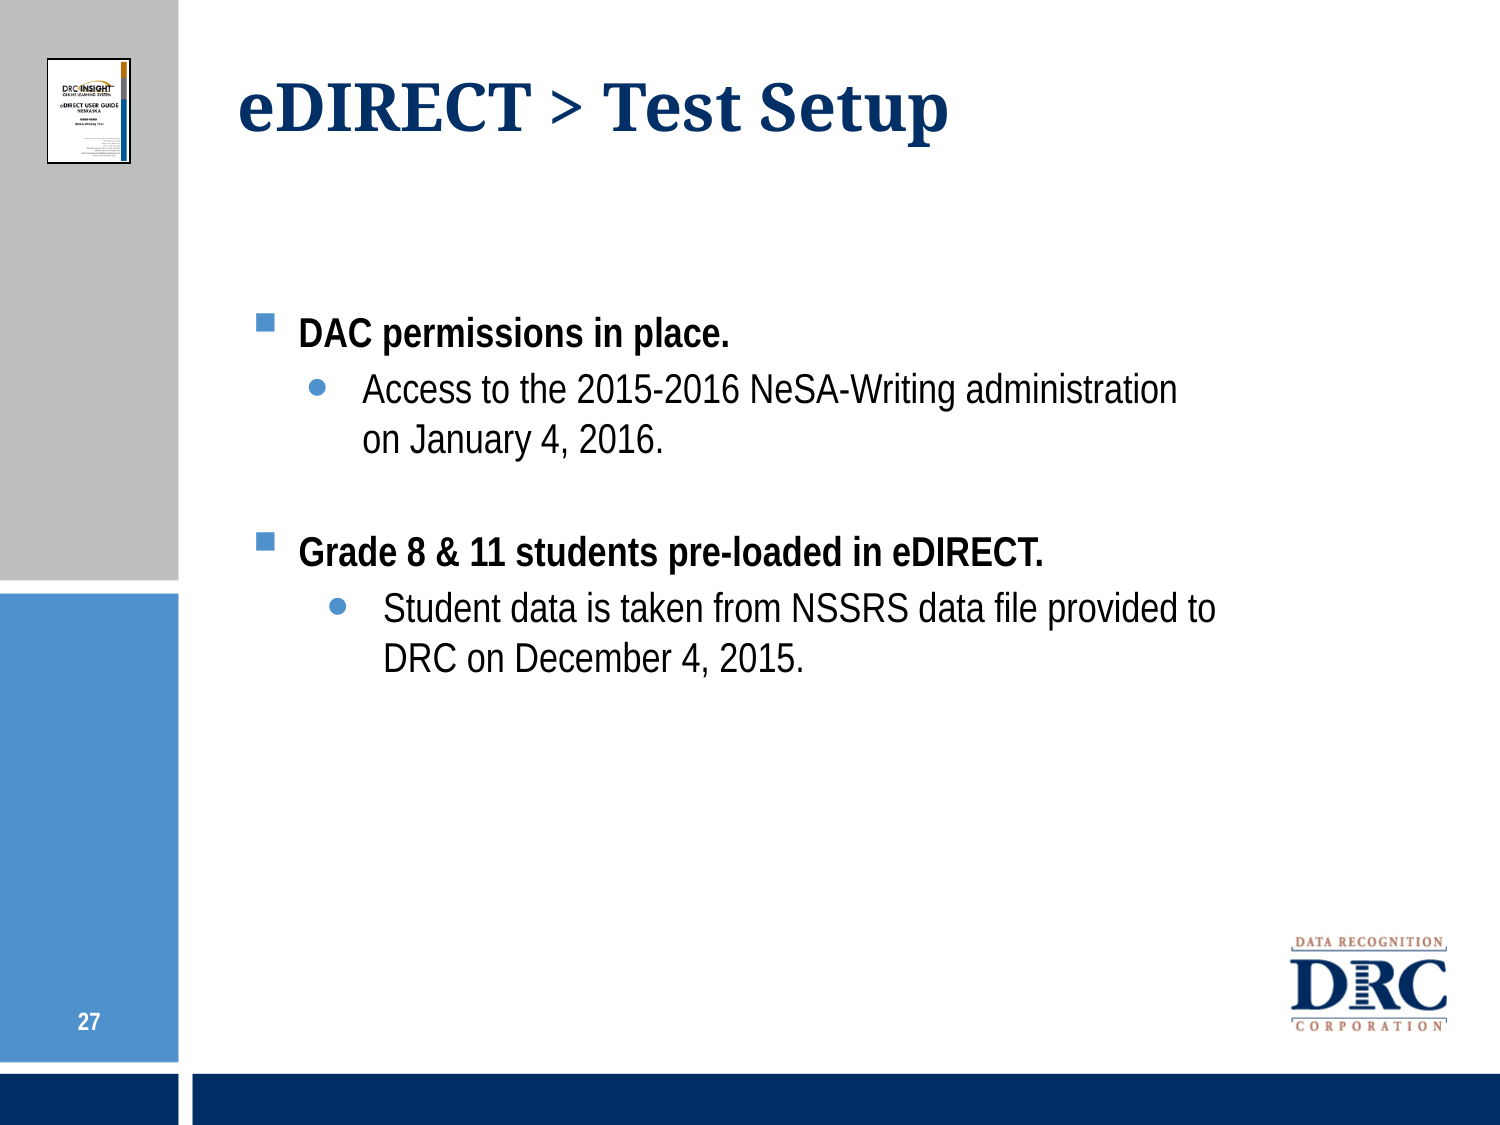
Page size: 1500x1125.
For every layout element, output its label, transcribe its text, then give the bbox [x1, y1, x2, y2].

picture [0, 0, 1500, 1125]
title eDIRECT > Test Setup [222, 57, 1463, 174]
text_box DAC permissions in place. Access to the 2015-2016 NeSA-Writing administration on January 4, 2016. Grade 8 & 11 students pre-loaded in eDIRECT. Student data is taken from NSSRS data file provided to DRC on December 4, 2015. [123, 298, 1385, 823]
slide_number 27 [35, 998, 144, 1043]
